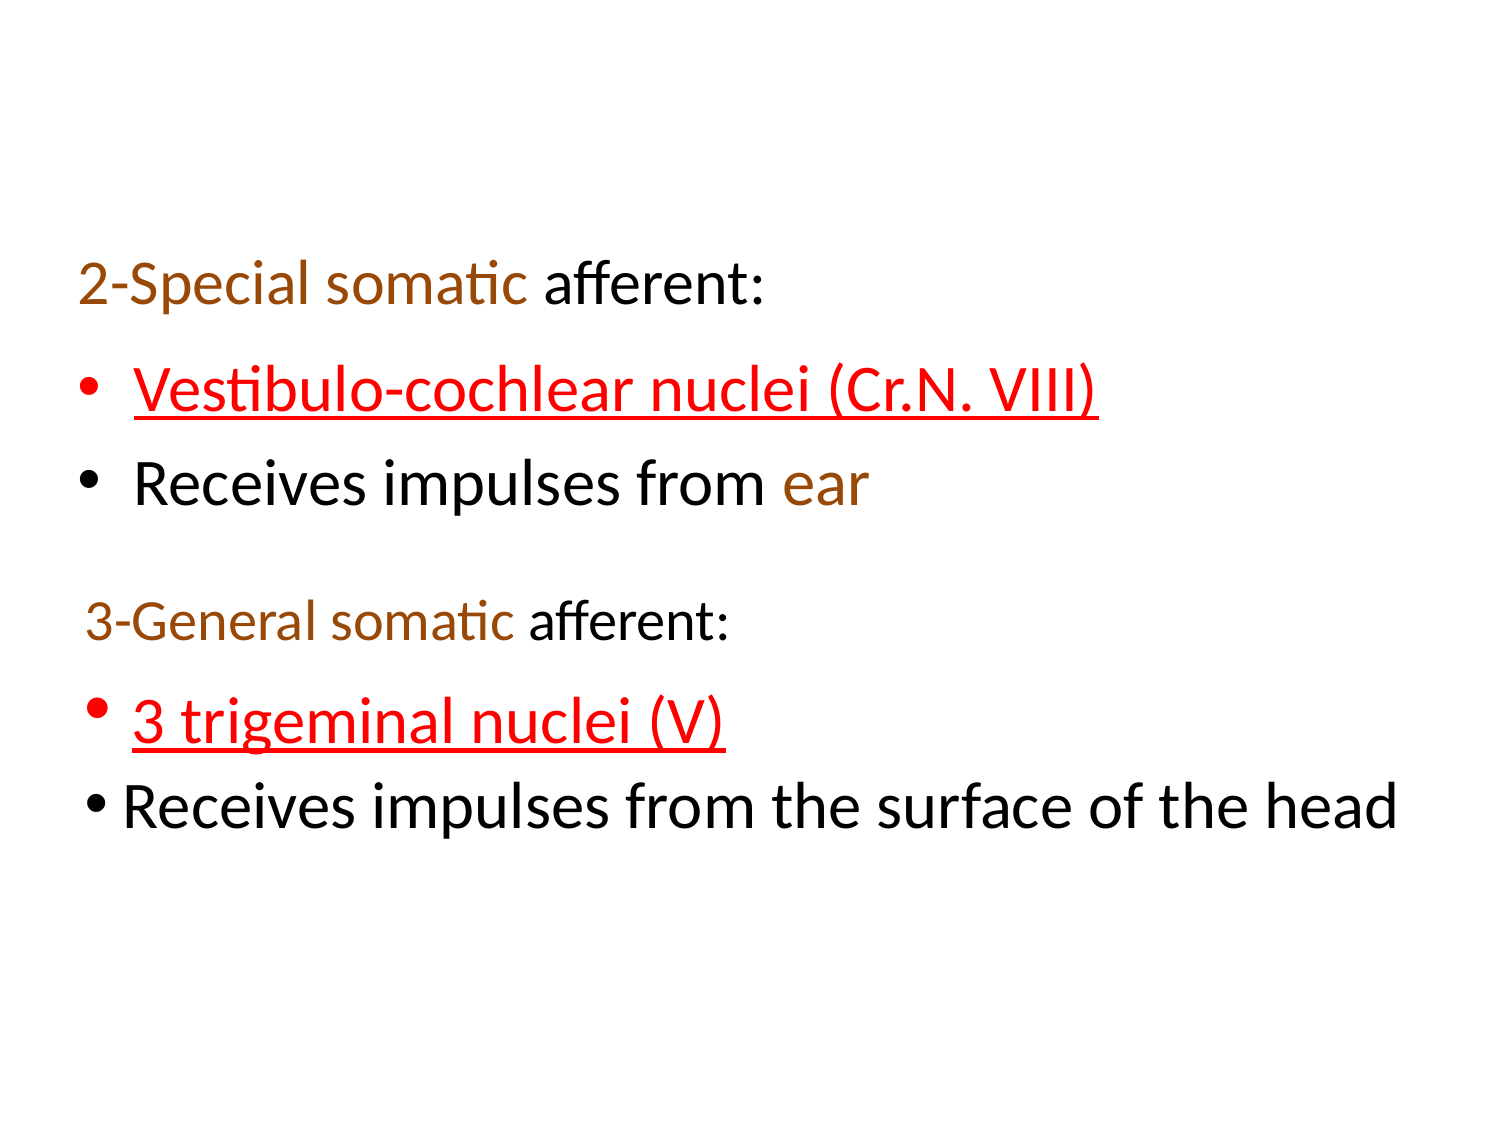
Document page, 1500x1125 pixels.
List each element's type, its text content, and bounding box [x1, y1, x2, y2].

text_box 3-General somatic afferent: 3 trigeminal nuclei (V) Receives impulses from the surface of the head [69, 575, 1416, 850]
title 2-Special somatic afferent: [62, 232, 813, 325]
list Vestibulo-cochlear nuclei (Cr.N. VIII) Receives impulses from ear [62, 337, 1413, 550]
